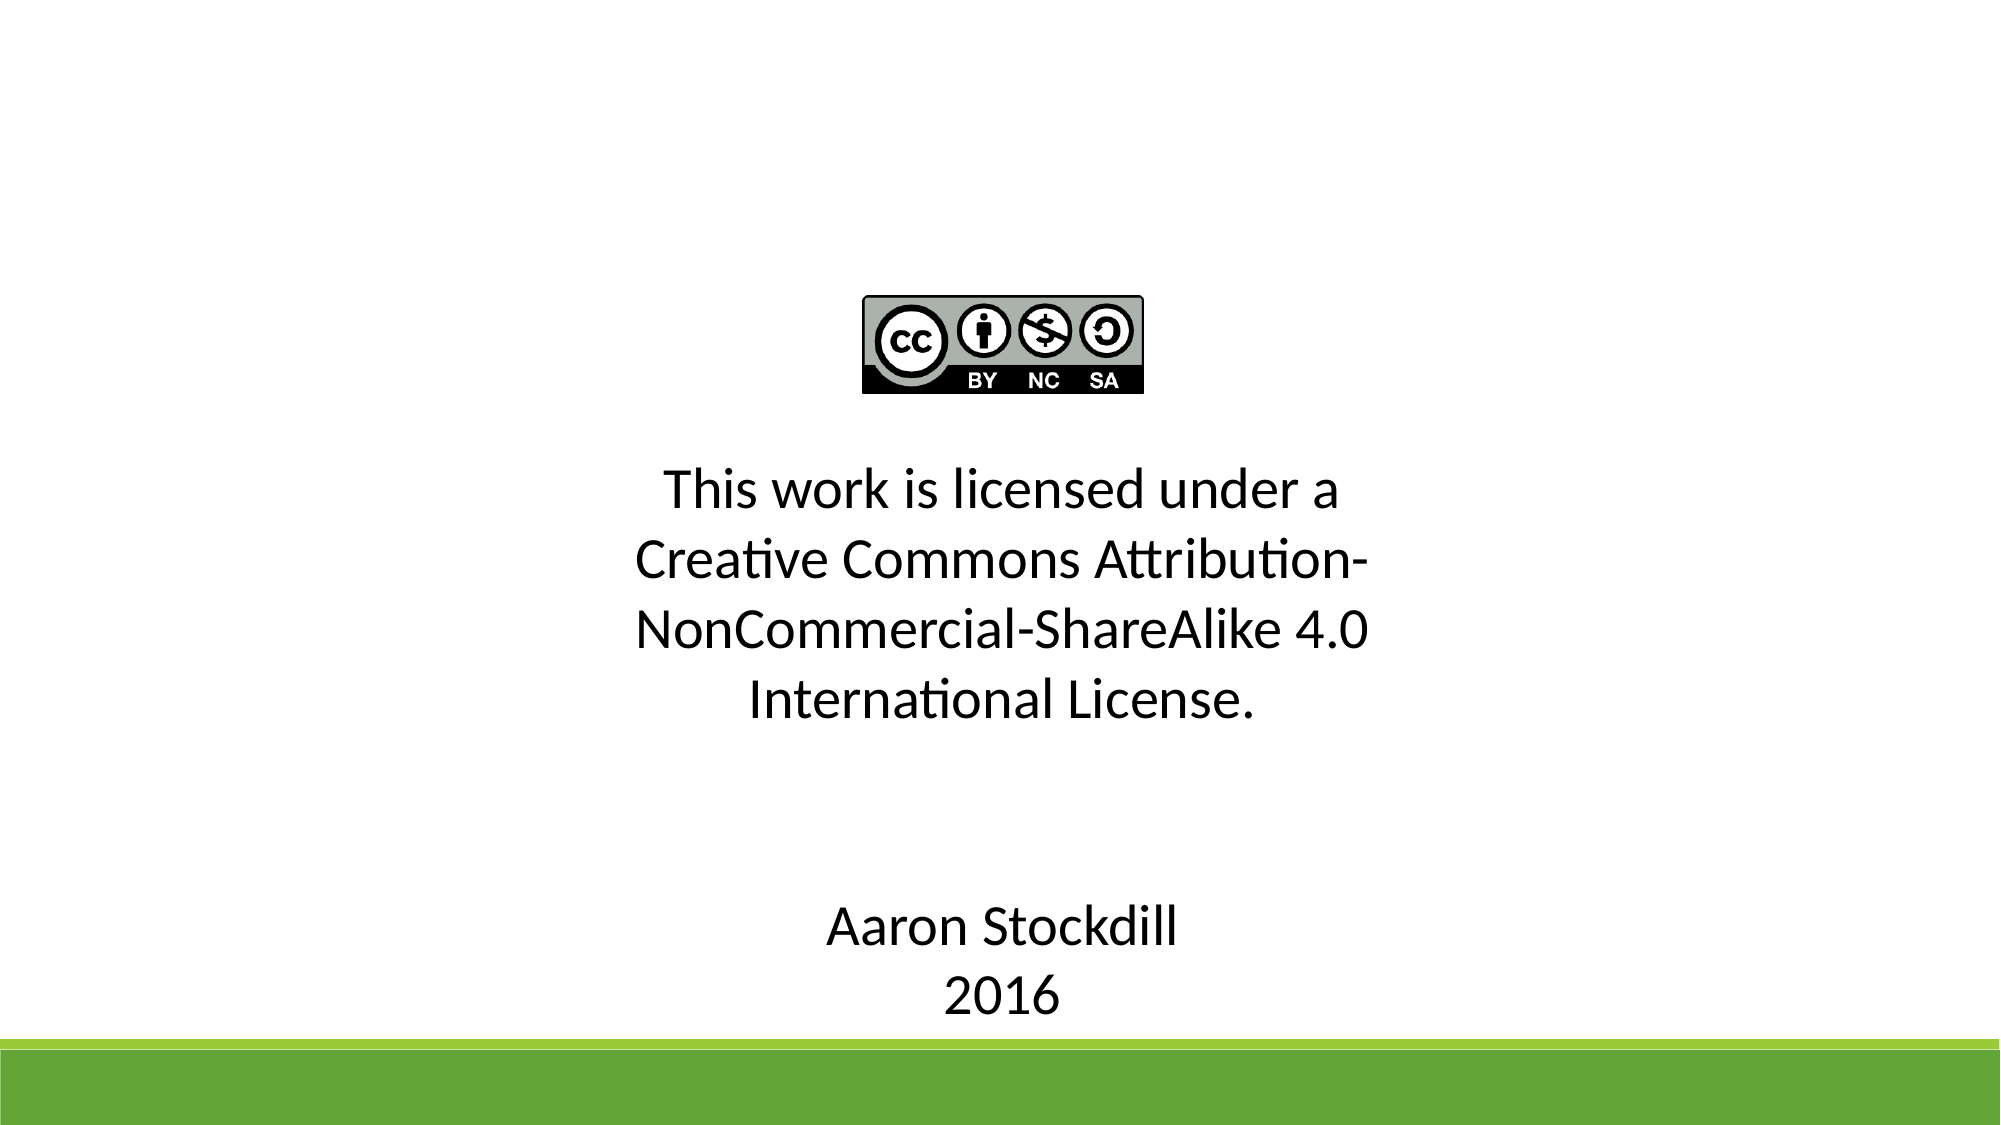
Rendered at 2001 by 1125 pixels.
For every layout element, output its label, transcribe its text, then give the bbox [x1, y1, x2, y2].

text_box Aaron Stockdill 2016 [555, 879, 1450, 1034]
picture [861, 294, 1144, 395]
text_box This work is licensed under a Creative Commons Attribution-NonCommercial-ShareAlike 4.0 International License. [555, 442, 1450, 738]
